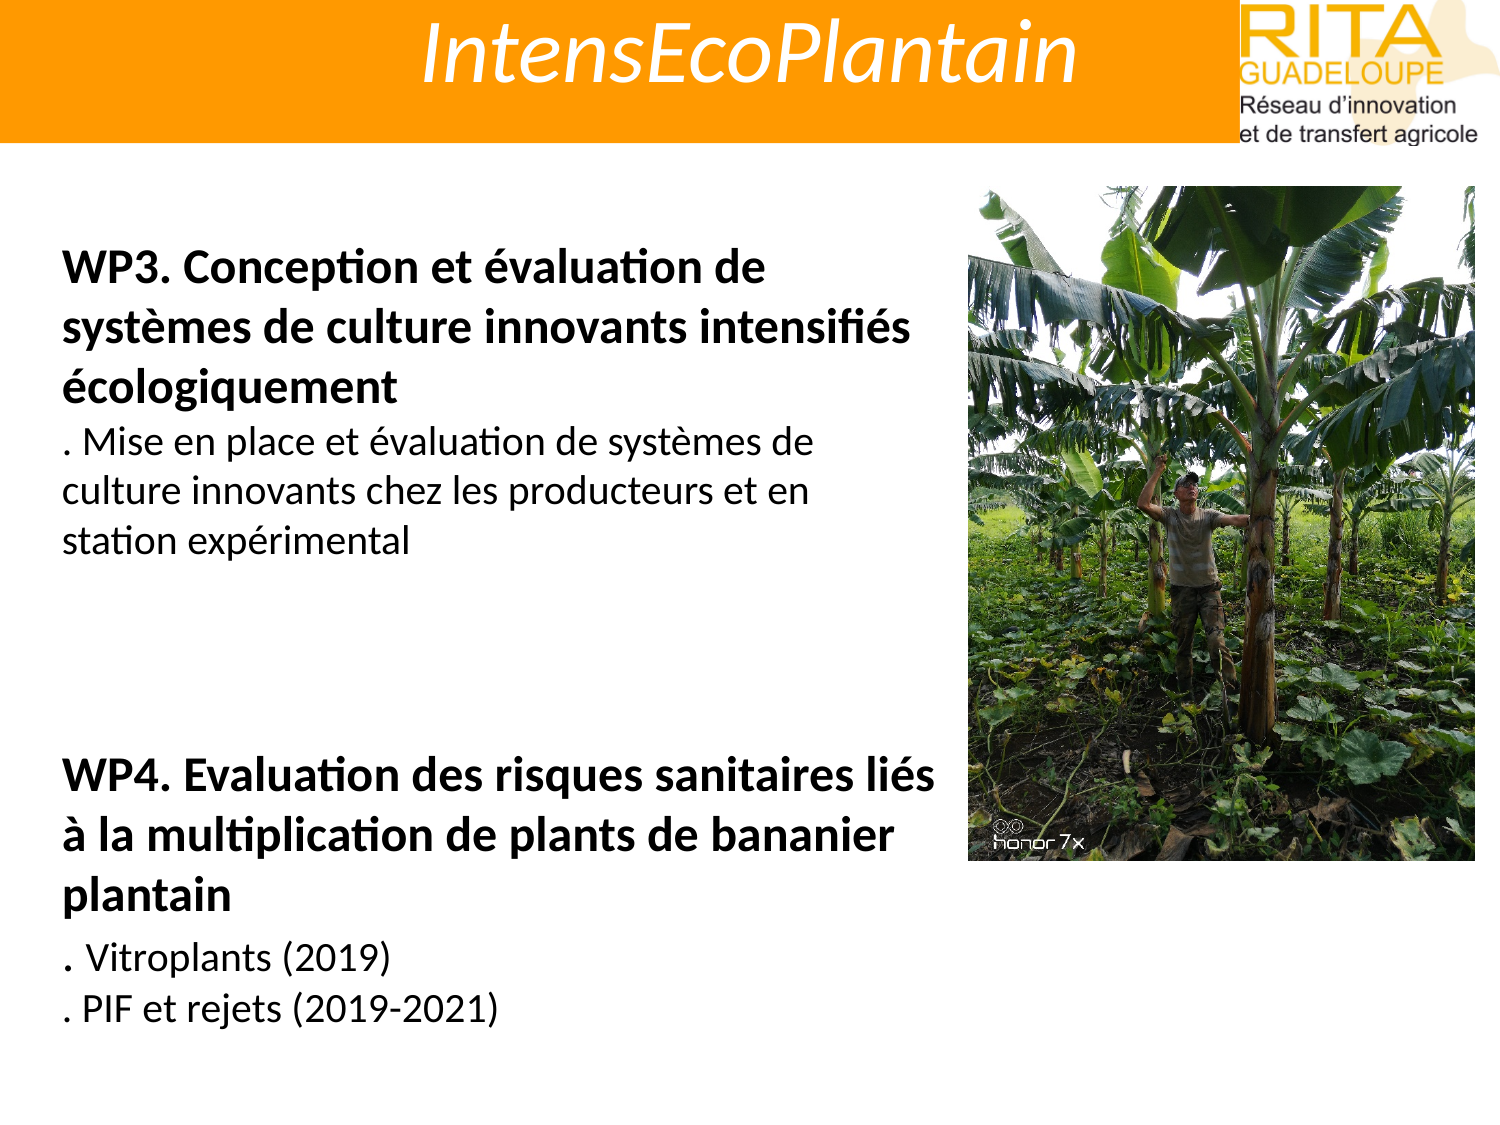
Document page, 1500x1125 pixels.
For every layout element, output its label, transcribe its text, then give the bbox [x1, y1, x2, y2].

picture [1239, 0, 1500, 146]
text_box IntensEcoPlantain [0, 0, 1234, 144]
text_box WP3. Conception et évaluation de systèmes de culture innovants intensifiés écologiquement . Mise en place et évaluation de systèmes de culture innovants chez les producteurs et en station expérimental [47, 225, 951, 733]
picture [968, 185, 1475, 862]
text_box WP4. Evaluation des risques sanitaires liés à la multiplication de plants de bananier plantain . Vitroplants (2019) . PIF et rejets (2019-2021) [47, 733, 969, 1039]
